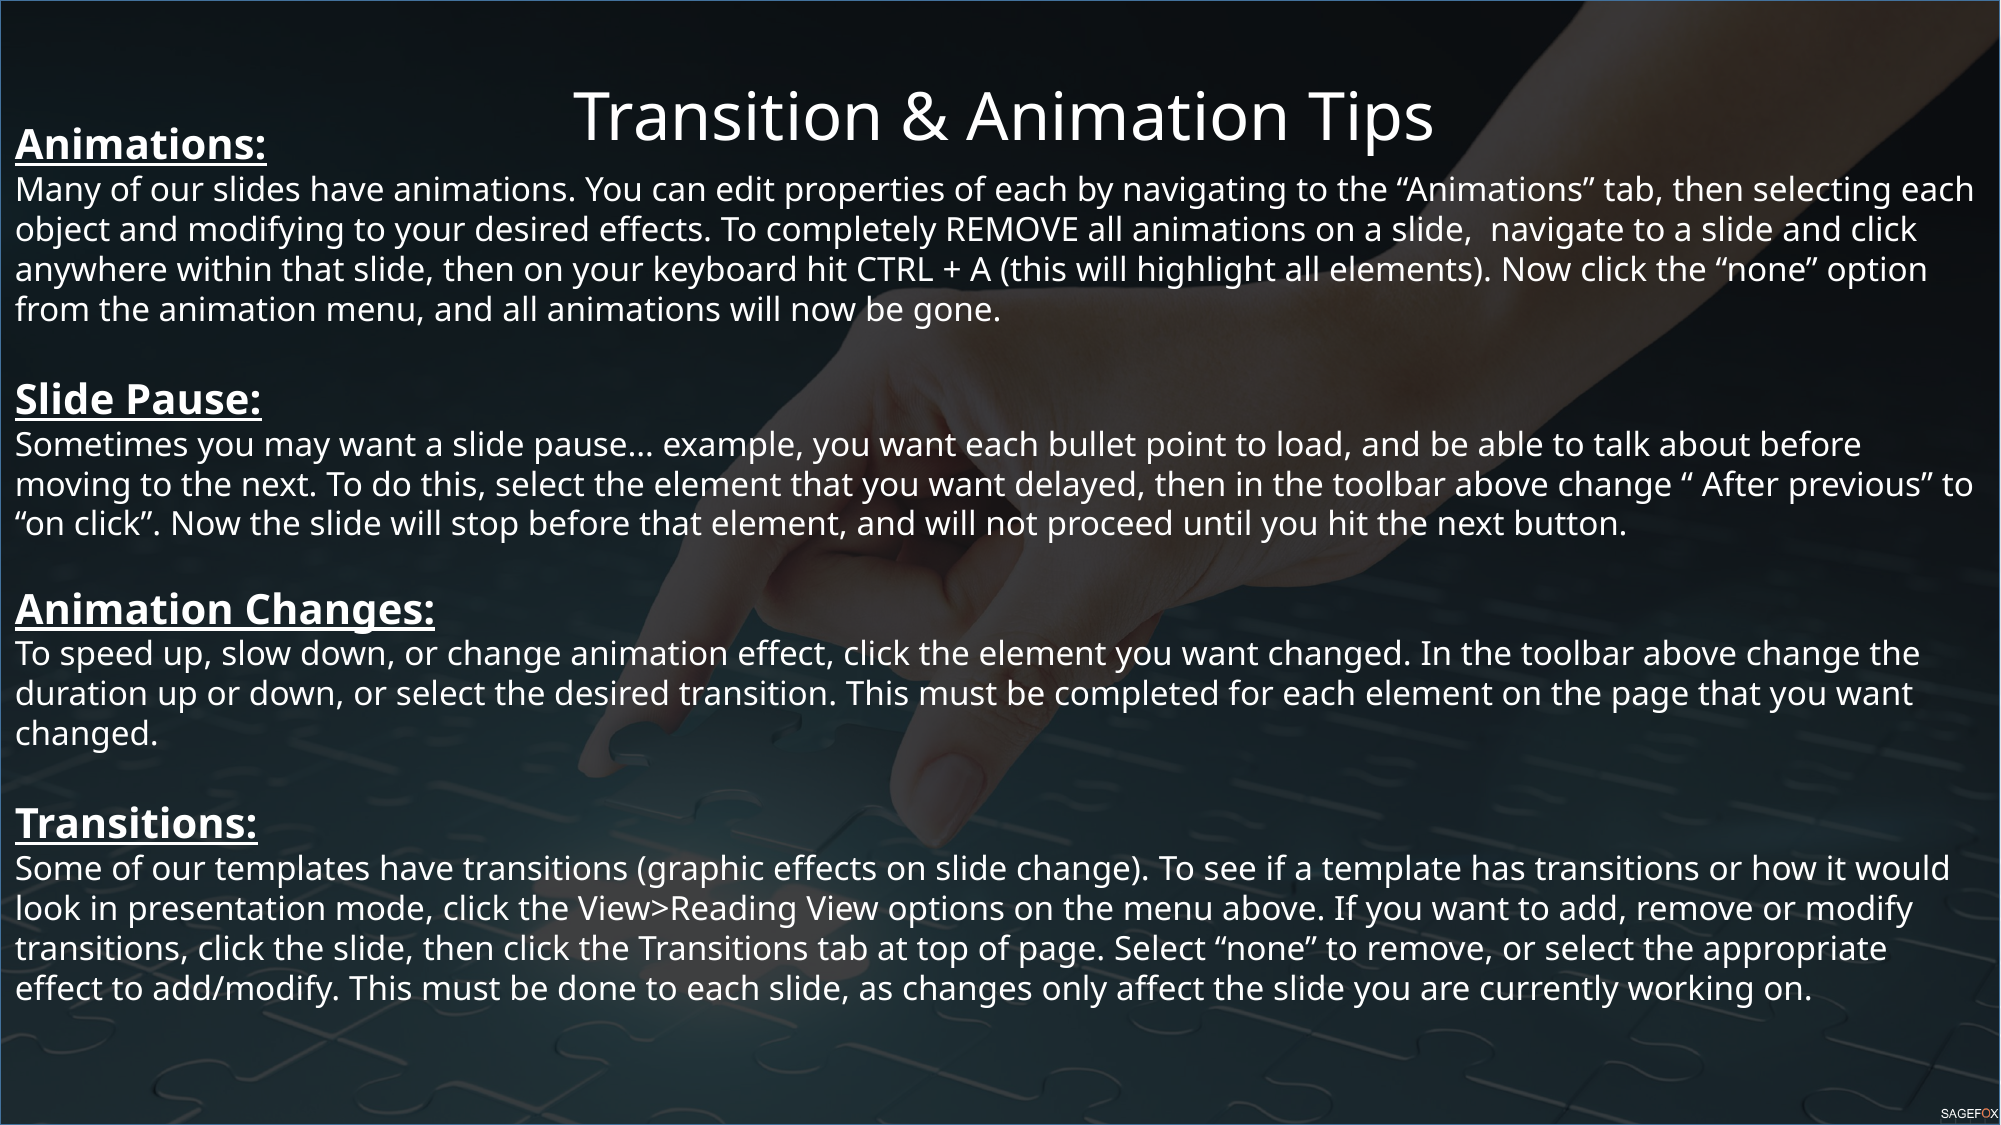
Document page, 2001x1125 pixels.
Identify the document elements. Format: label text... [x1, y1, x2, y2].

text_box Animations: Many of our slides have animations. You can edit properties of each by navigating to the “Animations” tab, then selecting each object and modifying to your desired effects. To completely REMOVE all animations on a slide, navigate to a slide and click anywhere within that slide, then on your keyboard hit CTRL + A (this will highlight all elements). Now click the “none” option from the animation menu, and all animations will now be gone. Slide Pause: Sometimes you may want a slide pause… example, you want each bullet point to load, and be able to talk about before moving to the next. To do this, select the element that you want delayed, then in the toolbar above change “ After previous” to “on click”. Now the slide will stop before that element, and will not proceed until you hit the next button. Animation Changes: To speed up, slow down, or change animation effect, click the element you want changed. In the toolbar above change the duration up or down, or select the desired transition. This must be completed for each element on the page that you want changed. Transitions: Some of our templates have transitions (graphic effects on slide change). To see if a template has transitions or how it would look in presentation mode, click the View>Reading View options on the menu above. If you want to add, remove or modify transitions, click the slide, then click the Transitions tab at top of page. Select “none” to remove, or select the appropriate effect to add/modify. This must be done to each slide, as changes only affect the slide you are currently working on. [0, 0, 2000, 1125]
title Transition & Animation Tips [477, 59, 1532, 177]
